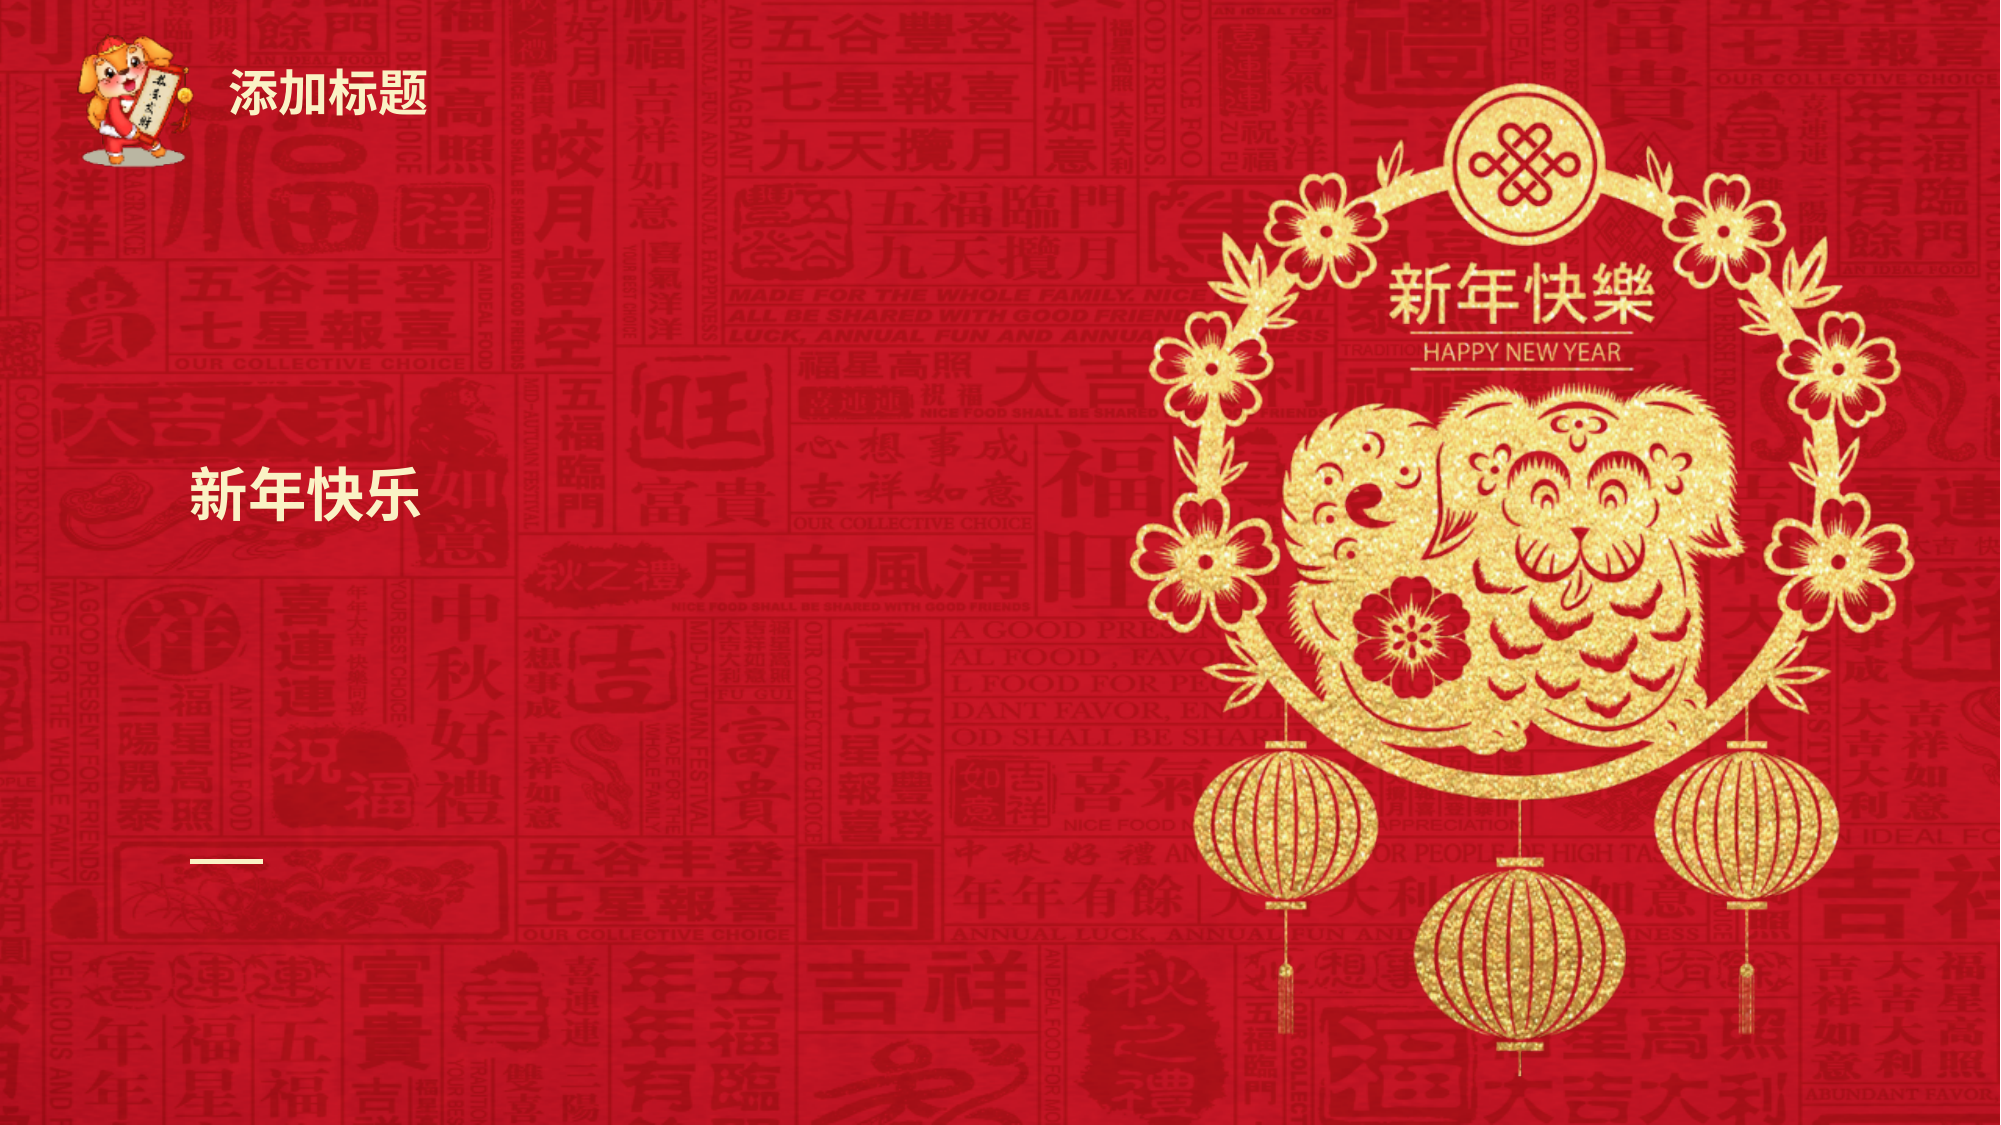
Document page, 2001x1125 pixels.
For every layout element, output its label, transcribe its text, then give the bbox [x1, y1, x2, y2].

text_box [175, 450, 495, 862]
picture [0, 0, 2000, 1125]
text_box 添加标题 [213, 54, 444, 129]
